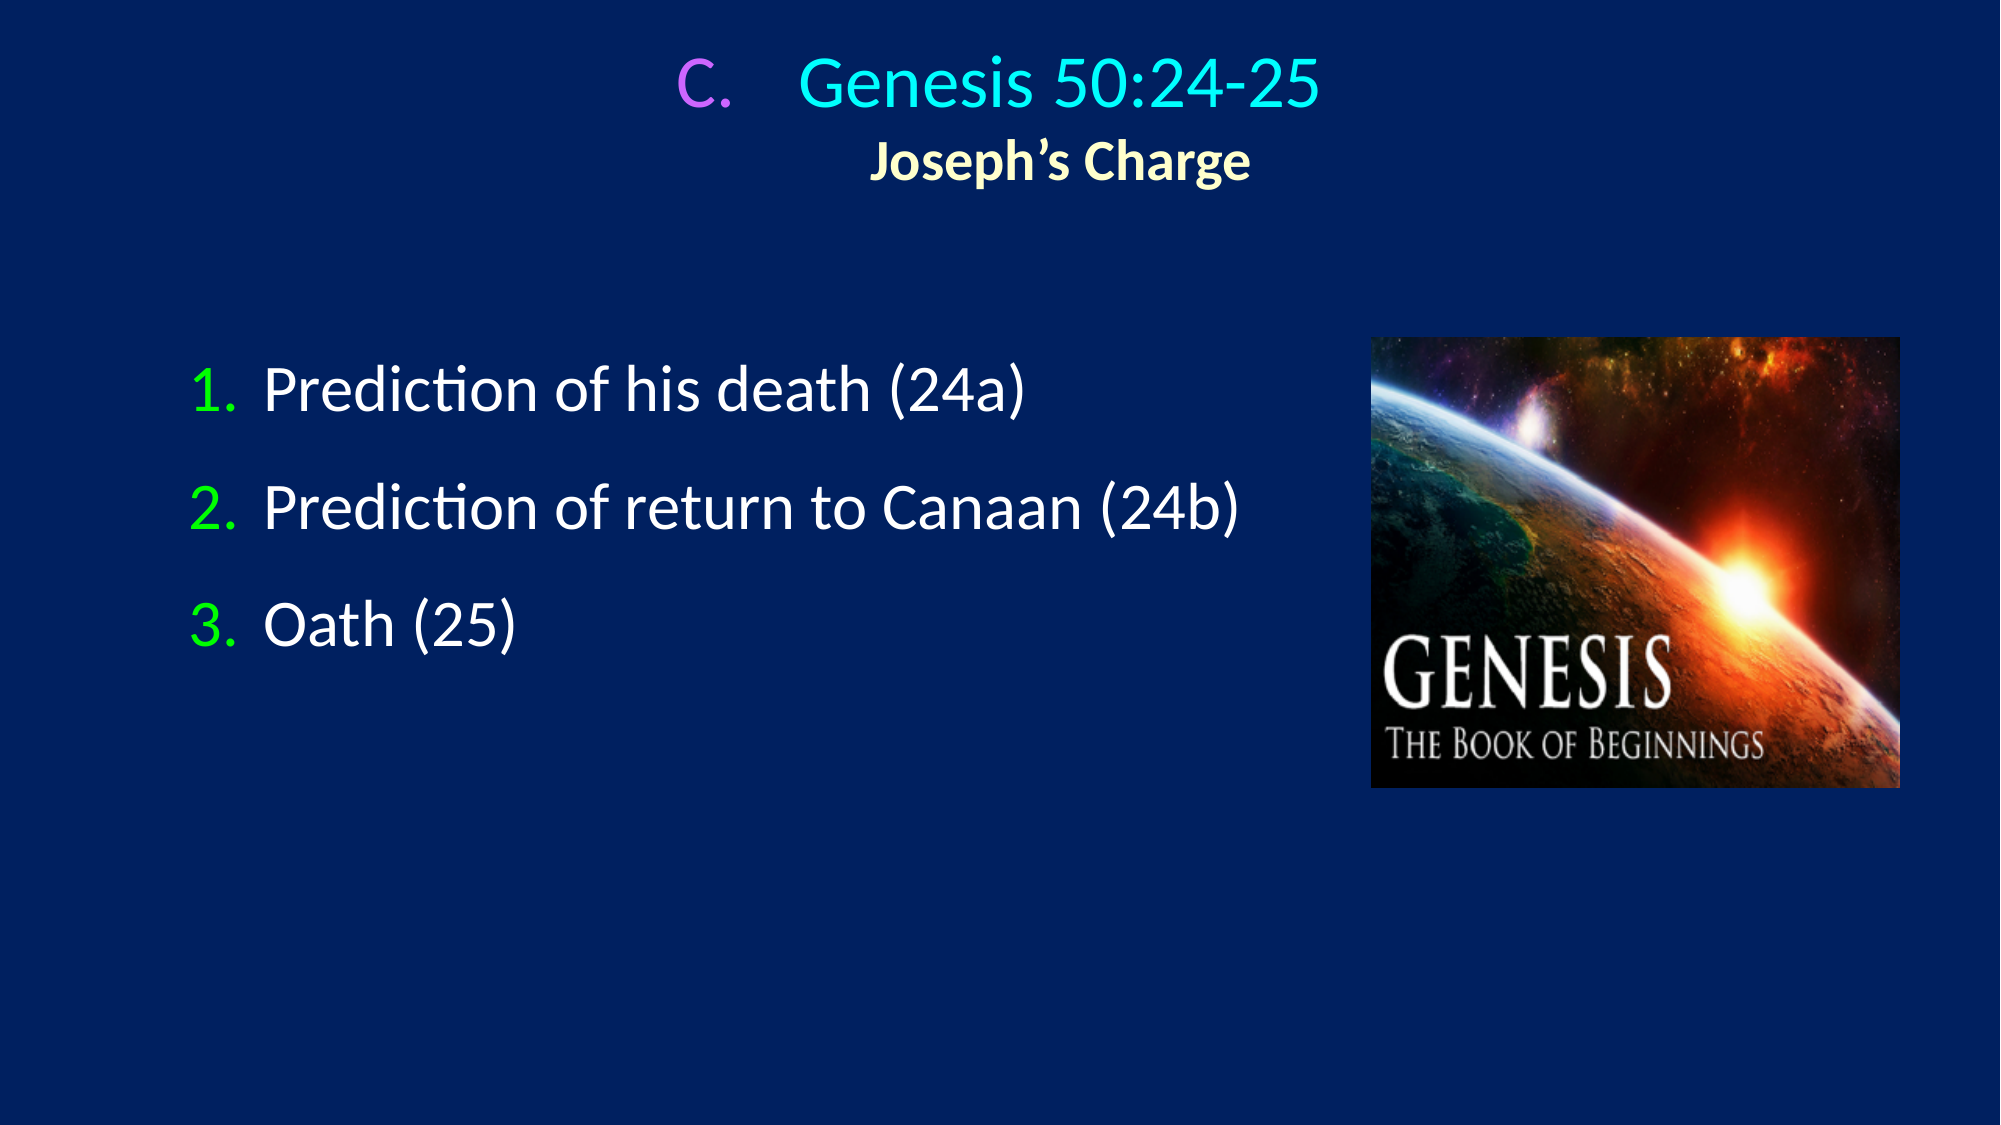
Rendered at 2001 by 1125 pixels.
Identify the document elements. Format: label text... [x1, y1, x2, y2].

list Prediction of his death (24a) Prediction of return to Canaan (24b) Oath (25) [173, 337, 1368, 669]
picture [1370, 337, 1901, 788]
title Genesis 50:24-25 Joseph’s Charge [392, 37, 1607, 188]
